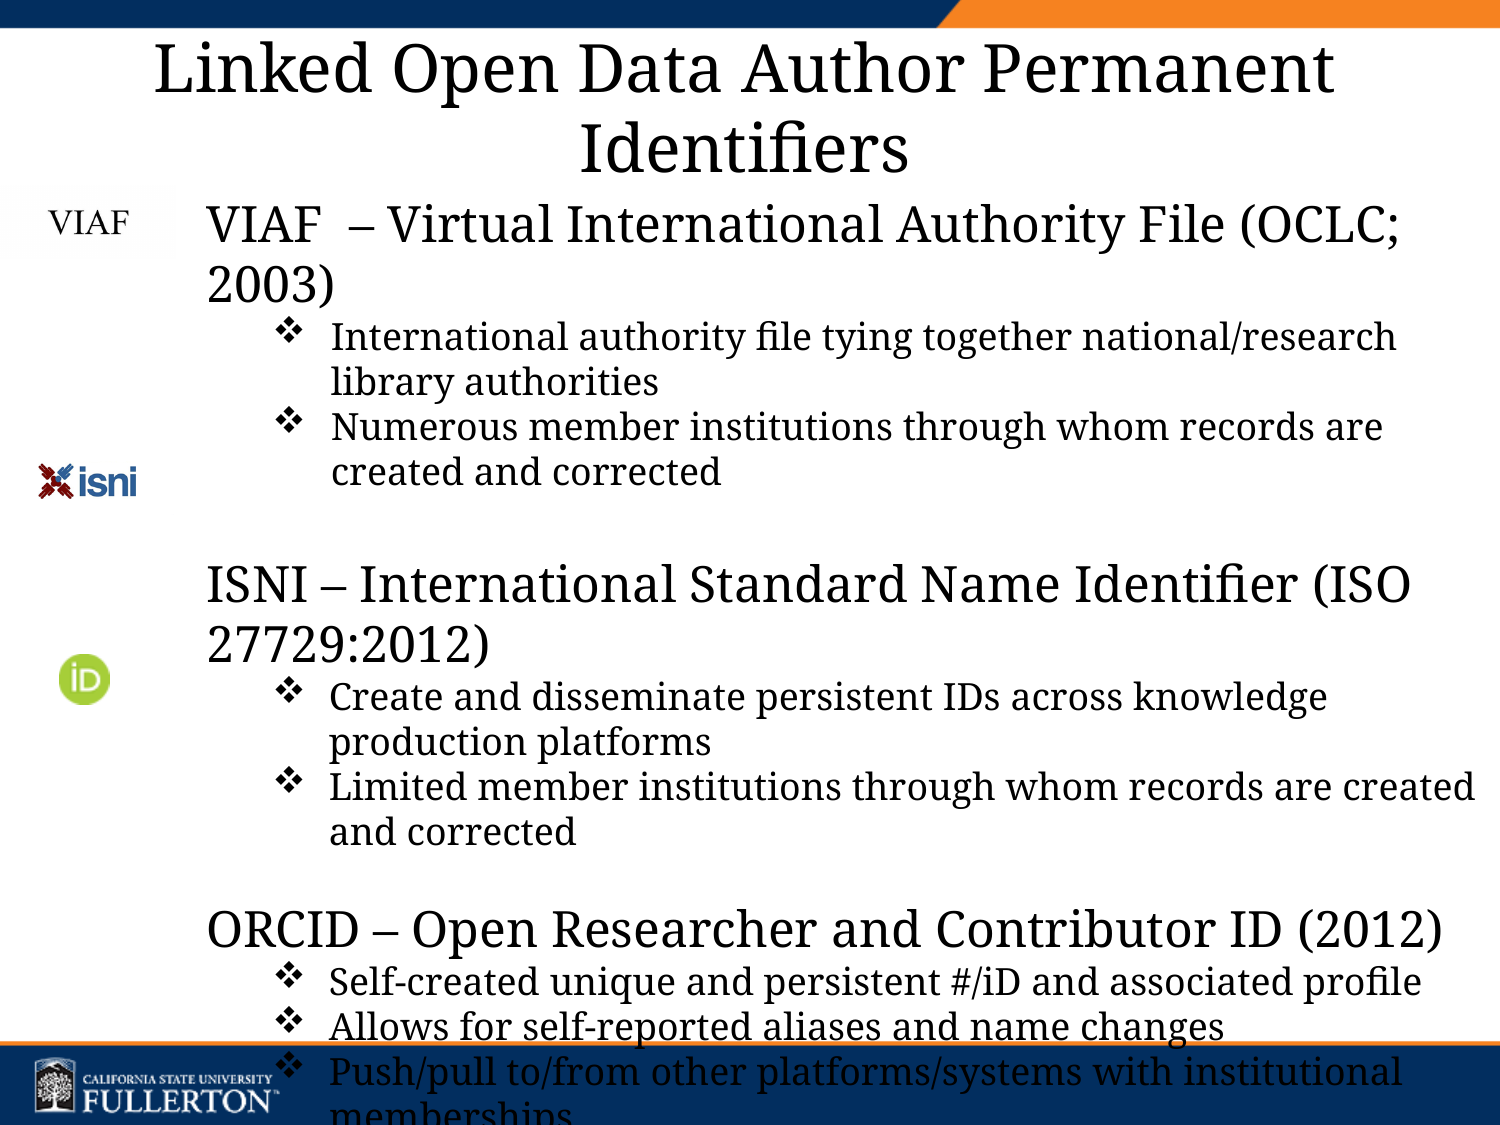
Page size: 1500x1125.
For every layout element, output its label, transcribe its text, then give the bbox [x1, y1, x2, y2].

title Linked Open Data Author Permanent Identifiers [27, 45, 1463, 168]
picture [0, 0, 1500, 1125]
list VIAF – Virtual International Authority File (OCLC; 2003) International authority file tying together national/research library authorities Numerous member institutions through whom records are created and corrected ISNI – International Standard Name Identifier (ISO 27729:2012) Create and disseminate persistent IDs across knowledge production platforms Limited member institutions through whom records are created and corrected ORCID – Open Researcher and Contributor ID (2012) Self-created unique and persistent #/iD and associated profile Allows for self-reported aliases and name changes Push/pull to/from other platforms/systems with institutional memberships [109, 185, 1500, 945]
